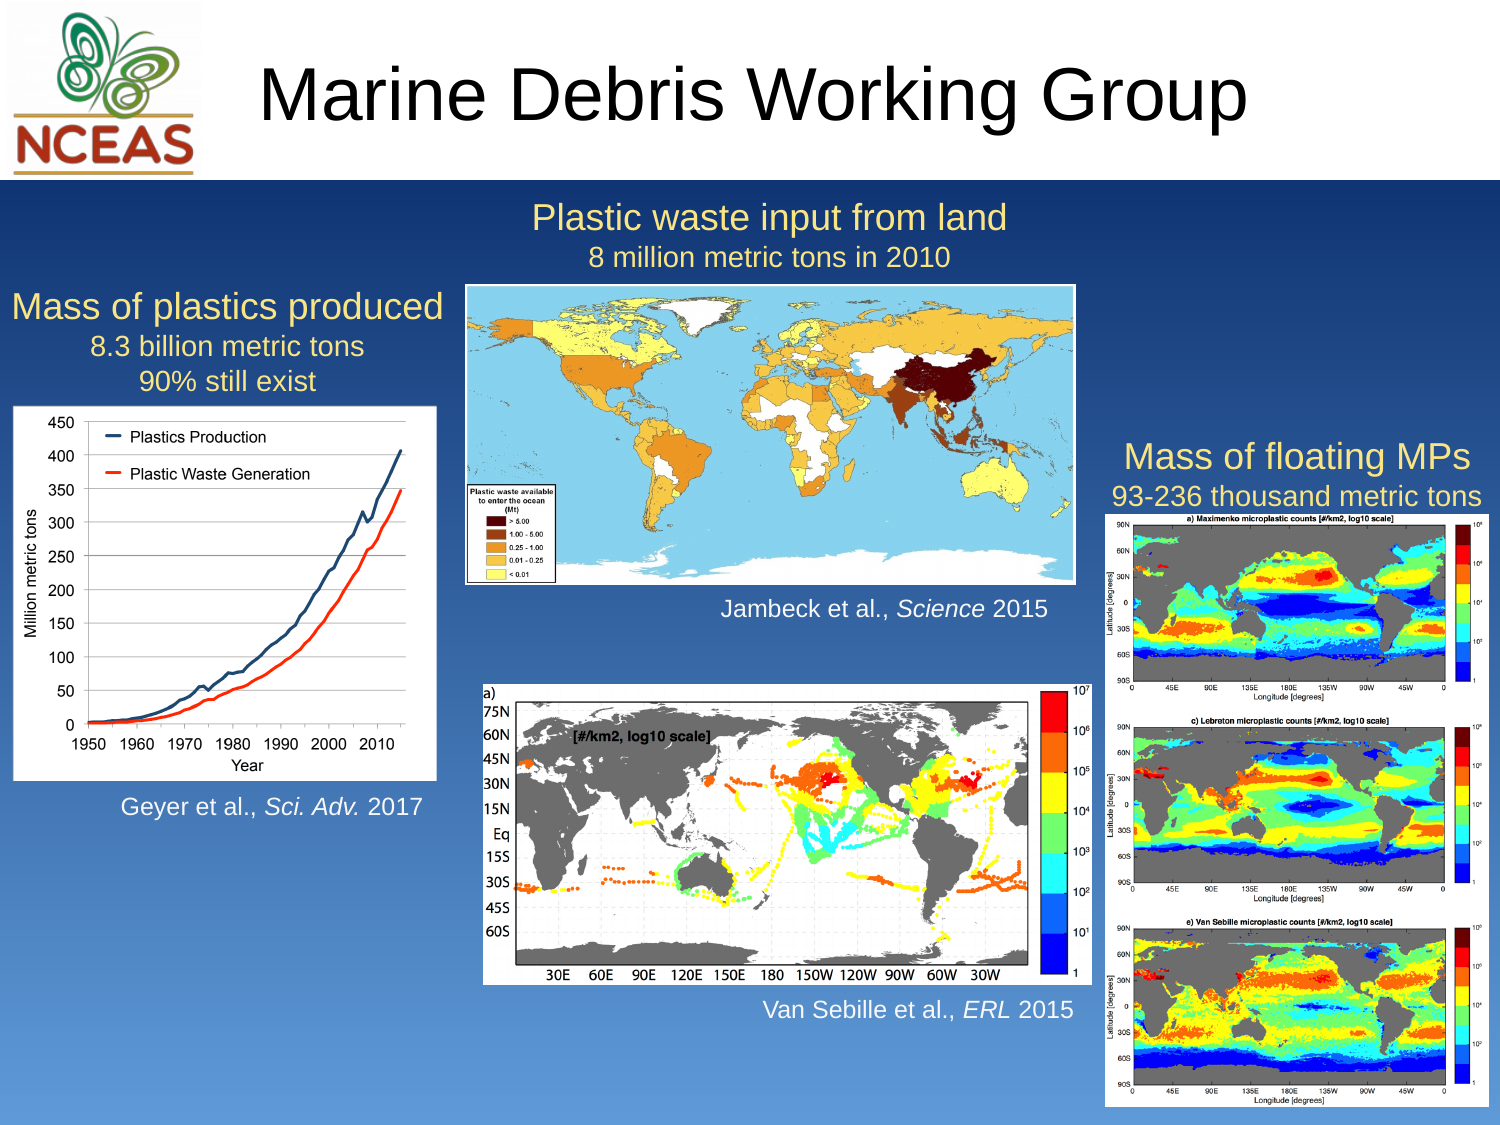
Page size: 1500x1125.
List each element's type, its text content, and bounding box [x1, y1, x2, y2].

text_box Jambeck et al., Science 2015 [705, 594, 1064, 630]
text_box Marine Debris Working Group [200, 0, 1500, 180]
text_box Mass of plastics produced 8.3 billion metric tons 90% still exist [0, 274, 459, 405]
text_box Marine Debris Working Group [0, 0, 8, 180]
picture [483, 684, 1092, 985]
picture [7, 2, 202, 183]
text_box Geyer et al., Sci. Adv. 2017 [105, 788, 439, 828]
picture [12, 405, 455, 781]
text_box Mass of floating MPs 93-236 thousand metric tons [1096, 424, 1499, 520]
text_box Van Sebille et al., ERL 2015 [747, 993, 1090, 1031]
text_box Plastic waste input from land 8 million metric tons in 2010 [516, 185, 1023, 281]
picture [465, 284, 1077, 586]
picture [1104, 514, 1489, 1108]
